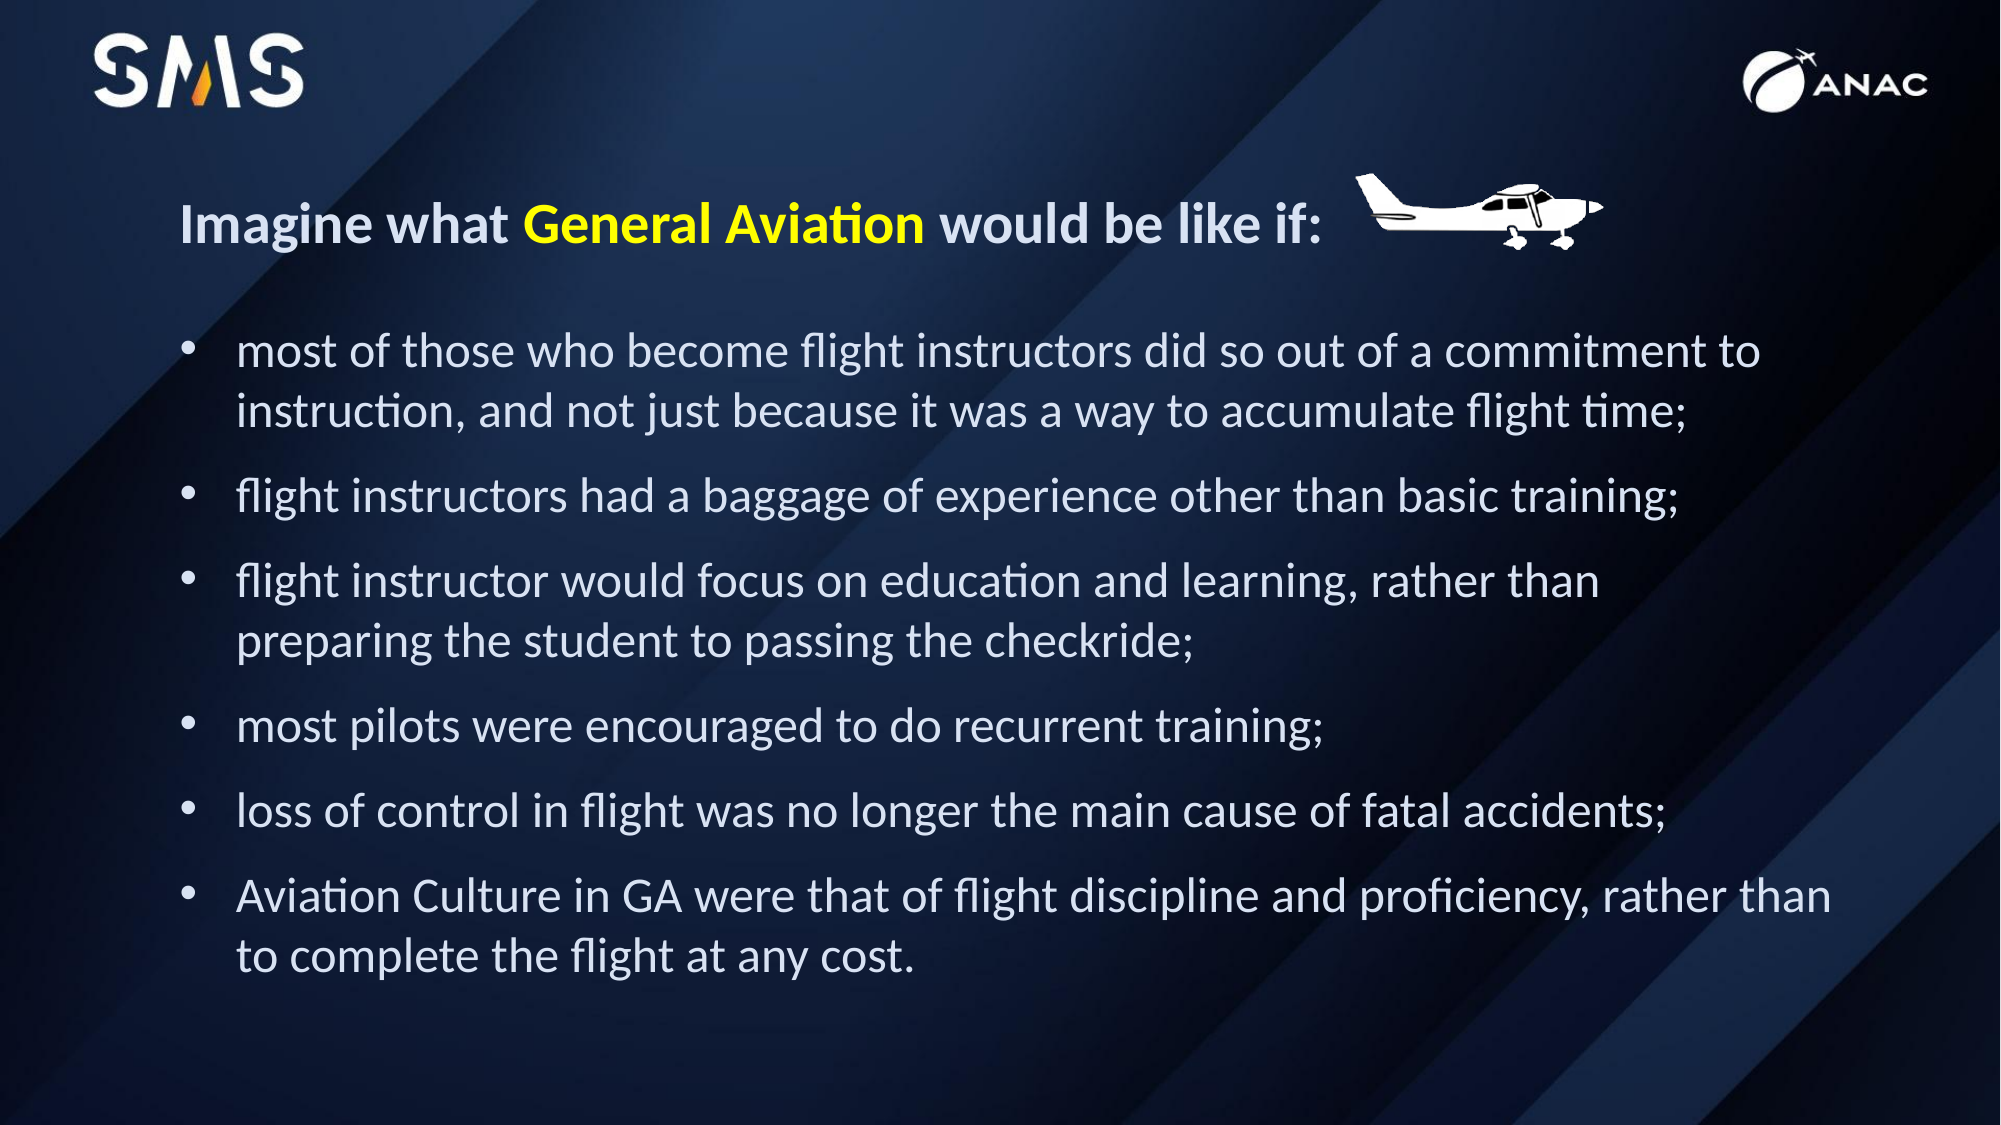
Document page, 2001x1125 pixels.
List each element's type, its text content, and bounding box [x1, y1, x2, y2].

picture [0, 0, 2001, 1125]
text_box Imagine what General Aviation would be like if: most of those who become flight instructors did so out of a commitment to instruction, and not just because it was a way to accumulate flight time; flight instructors had a baggage of experience other than basic training; flight instructor would focus on education and learning, rather than preparing the student to passing the checkride; most pilots were encouraged to do recurrent training; loss of control in flight was no longer the main cause of fatal accidents; Aviation Culture in GA were that of flight discipline and proficiency, rather than to complete the flight at any cost. [164, 177, 1874, 990]
